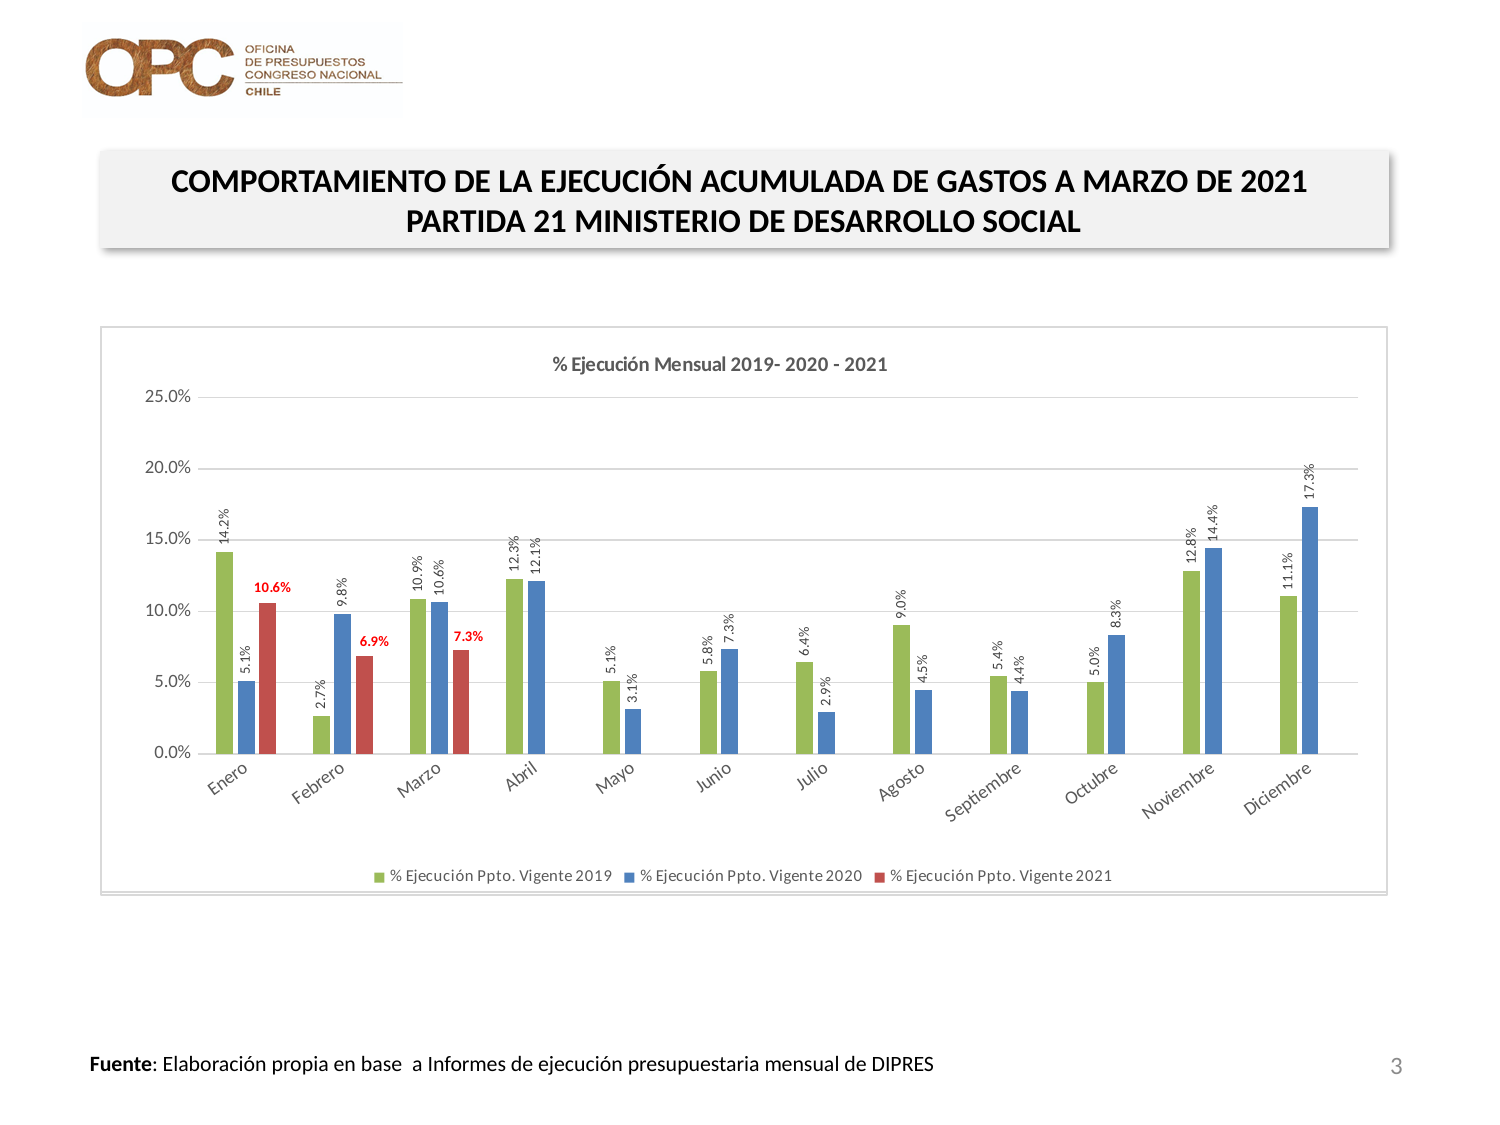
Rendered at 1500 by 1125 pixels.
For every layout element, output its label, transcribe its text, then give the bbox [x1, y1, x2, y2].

picture [82, 22, 403, 118]
chart [100, 325, 1389, 896]
text_box COMPORTAMIENTO DE LA EJECUCIÓN ACUMULADA DE GASTOS A MARZO DE 2021 PARTIDA 21 MINISTERIO DE DESARROLLO SOCIAL [100, 151, 1388, 248]
slide_number 3 [1067, 1035, 1418, 1095]
